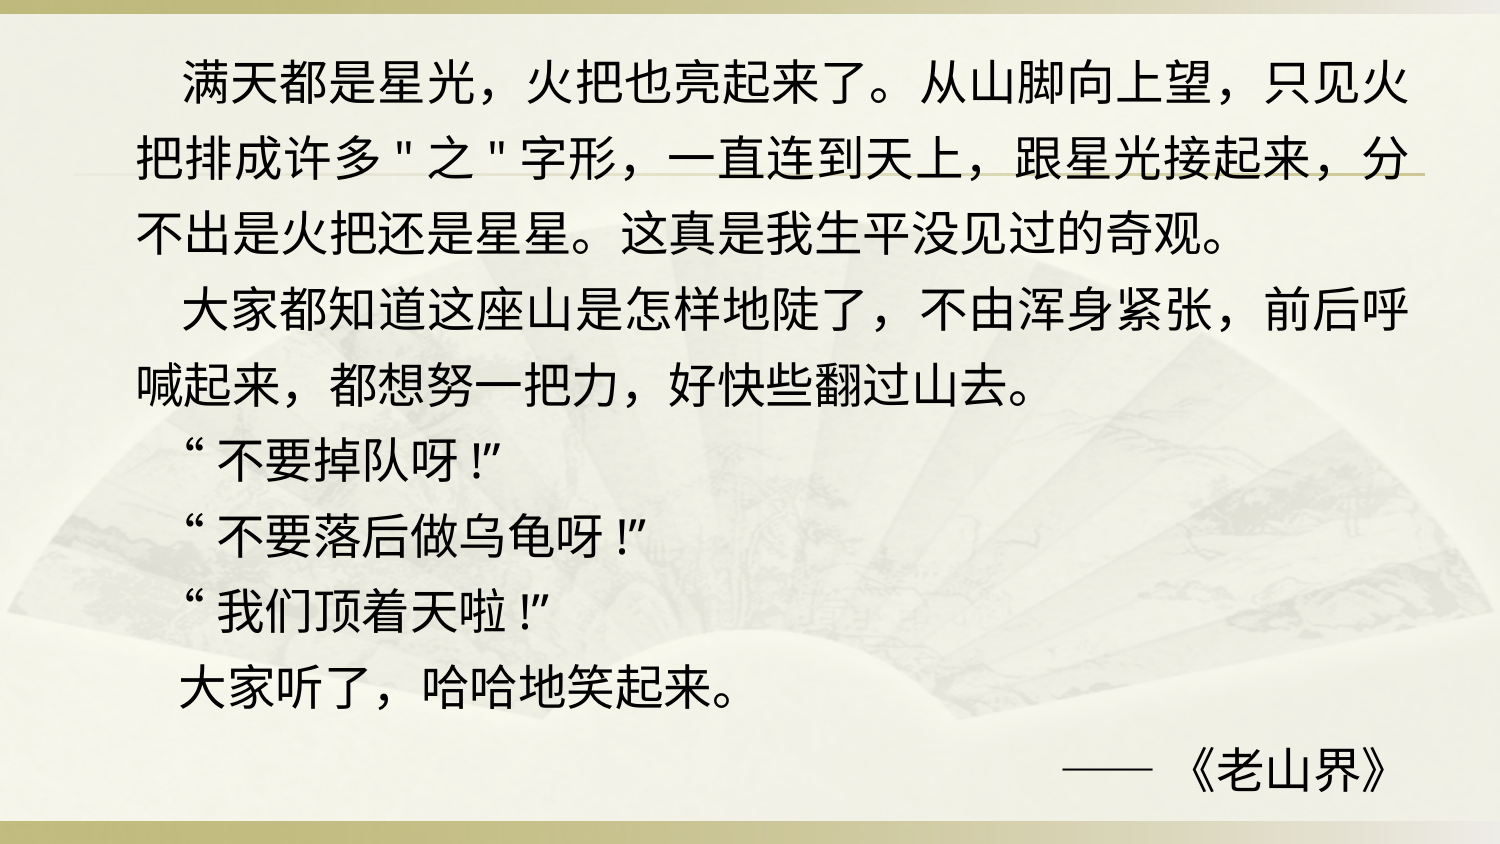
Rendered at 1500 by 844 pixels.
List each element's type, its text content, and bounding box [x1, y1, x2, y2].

list 满天都是星光，火把也亮起来了。从山脚向上望，只见火把排成许多"之"字形，一直连到天上，跟星光接起来，分不出是火把还是星星。这真是我生平没见过的奇观。 大家都知道这座山是怎样地陡了，不由浑身紧张，前后呼喊起来，都想努一把力，好快些翻过山去。 “不要掉队呀!” “不要落后做乌龟呀!” “我们顶着天啦!” 大家听了，哈哈地笑起来。 ——《老山界》 [75, 27, 1425, 813]
